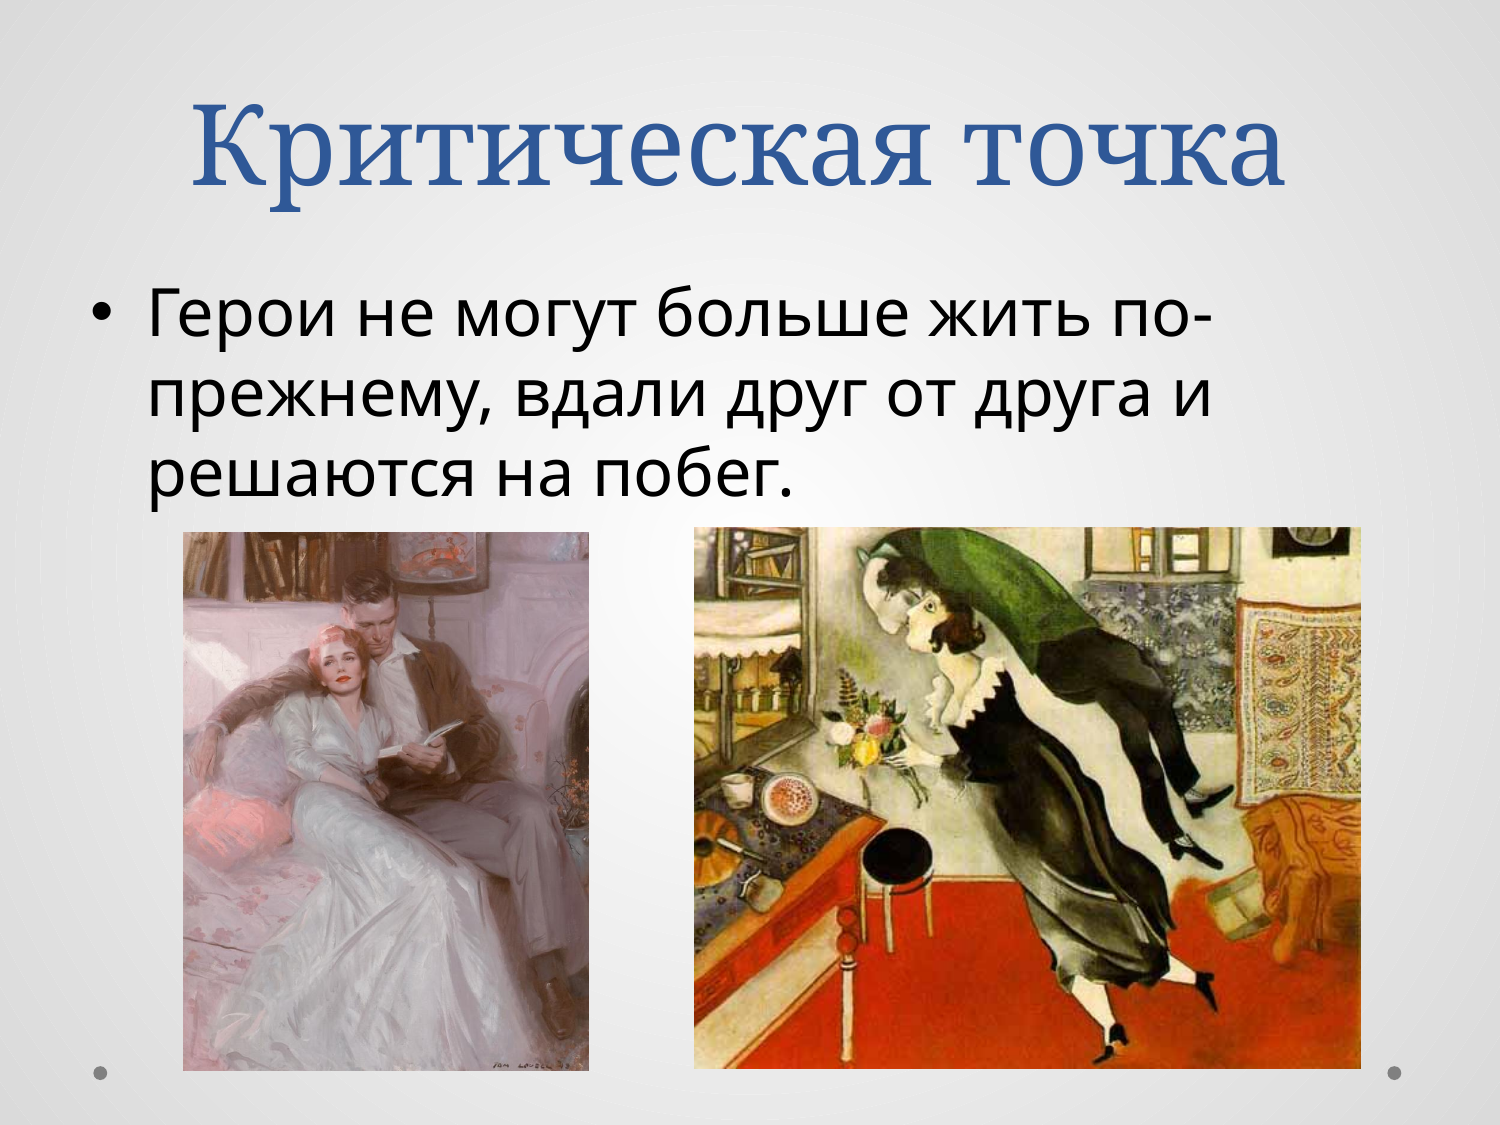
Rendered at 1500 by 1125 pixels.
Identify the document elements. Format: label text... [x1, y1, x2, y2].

title Критическая точка [64, 30, 1415, 216]
picture [182, 531, 589, 1072]
picture [693, 526, 1361, 1069]
list Герои не могут больше жить по-прежнему, вдали друг от друга и решаются на побег. [75, 262, 1425, 528]
